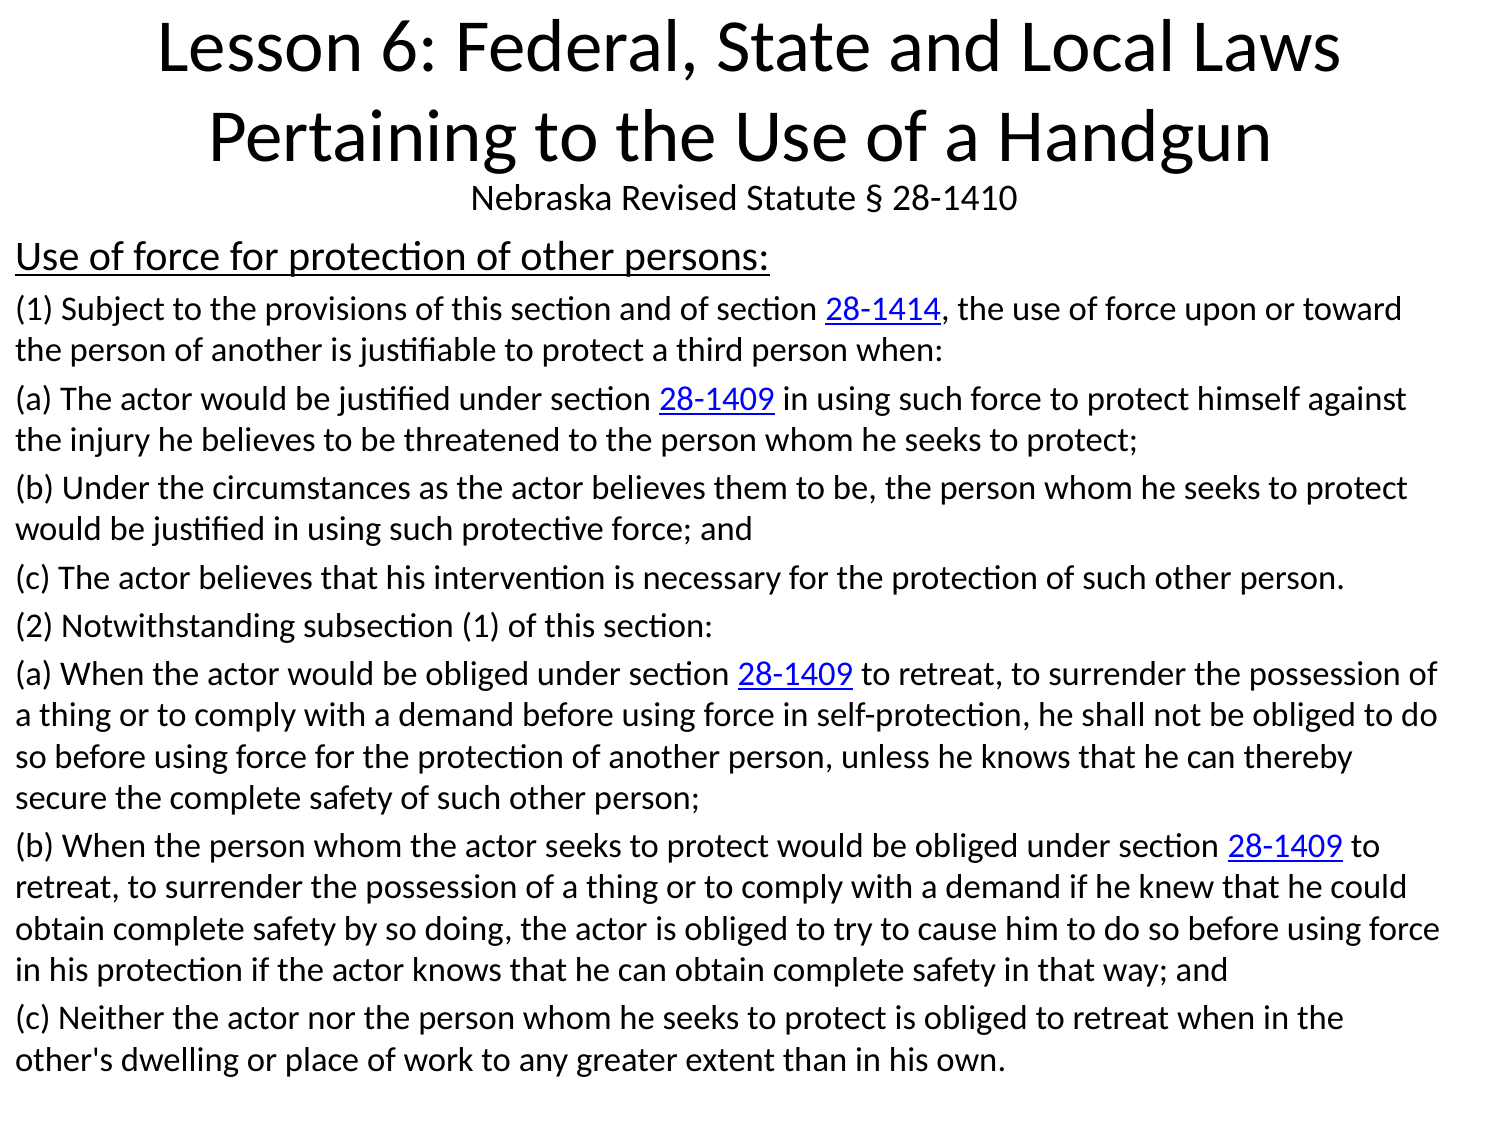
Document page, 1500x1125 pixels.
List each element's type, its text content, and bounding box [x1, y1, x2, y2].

text_box Nebraska Revised Statute § 28-1410 [420, 165, 1069, 226]
list Use of force for protection of other persons: (1) Subject to the provisions of this section and of section 28-1414, the use of force upon or toward the person of another is justifiable to protect a third person when: (a) The actor would be justified under section 28-1409 in using such force to protect himself against the injury he believes to be threatened to the person whom he seeks to protect; (b) Under the circumstances as the actor believes them to be, the person whom he seeks to protect would be justified in using such protective force; and (c) The actor believes that his intervention is necessary for the protection of such other person. (2) Notwithstanding subsection (1) of this section: (a) When the actor would be obliged under section 28-1409 to retreat, to surrender the possession of a thing or to comply with a demand before using force in self-protection, he shall not be obliged to do so before using force for the protection of another person, unless he knows that he can thereby secure the complete safety of such other person; (b) When the person whom the actor seeks to protect would be obliged under section 28-1409 to retreat, to surrender the possession of a thing or to comply with a demand if he knew that he could obtain complete safety by so doing, the actor is obliged to try to cause him to do so before using force in his protection if the actor knows that he can obtain complete safety in that way; and (c) Neither the actor nor the person whom he seeks to protect is obliged to retreat when in the other's dwelling or place of work to any greater extent than in his own. [0, 221, 1464, 1095]
title Lesson 6: Federal, State and Local Laws Pertaining to the Use of a Handgun [75, 38, 1425, 221]
